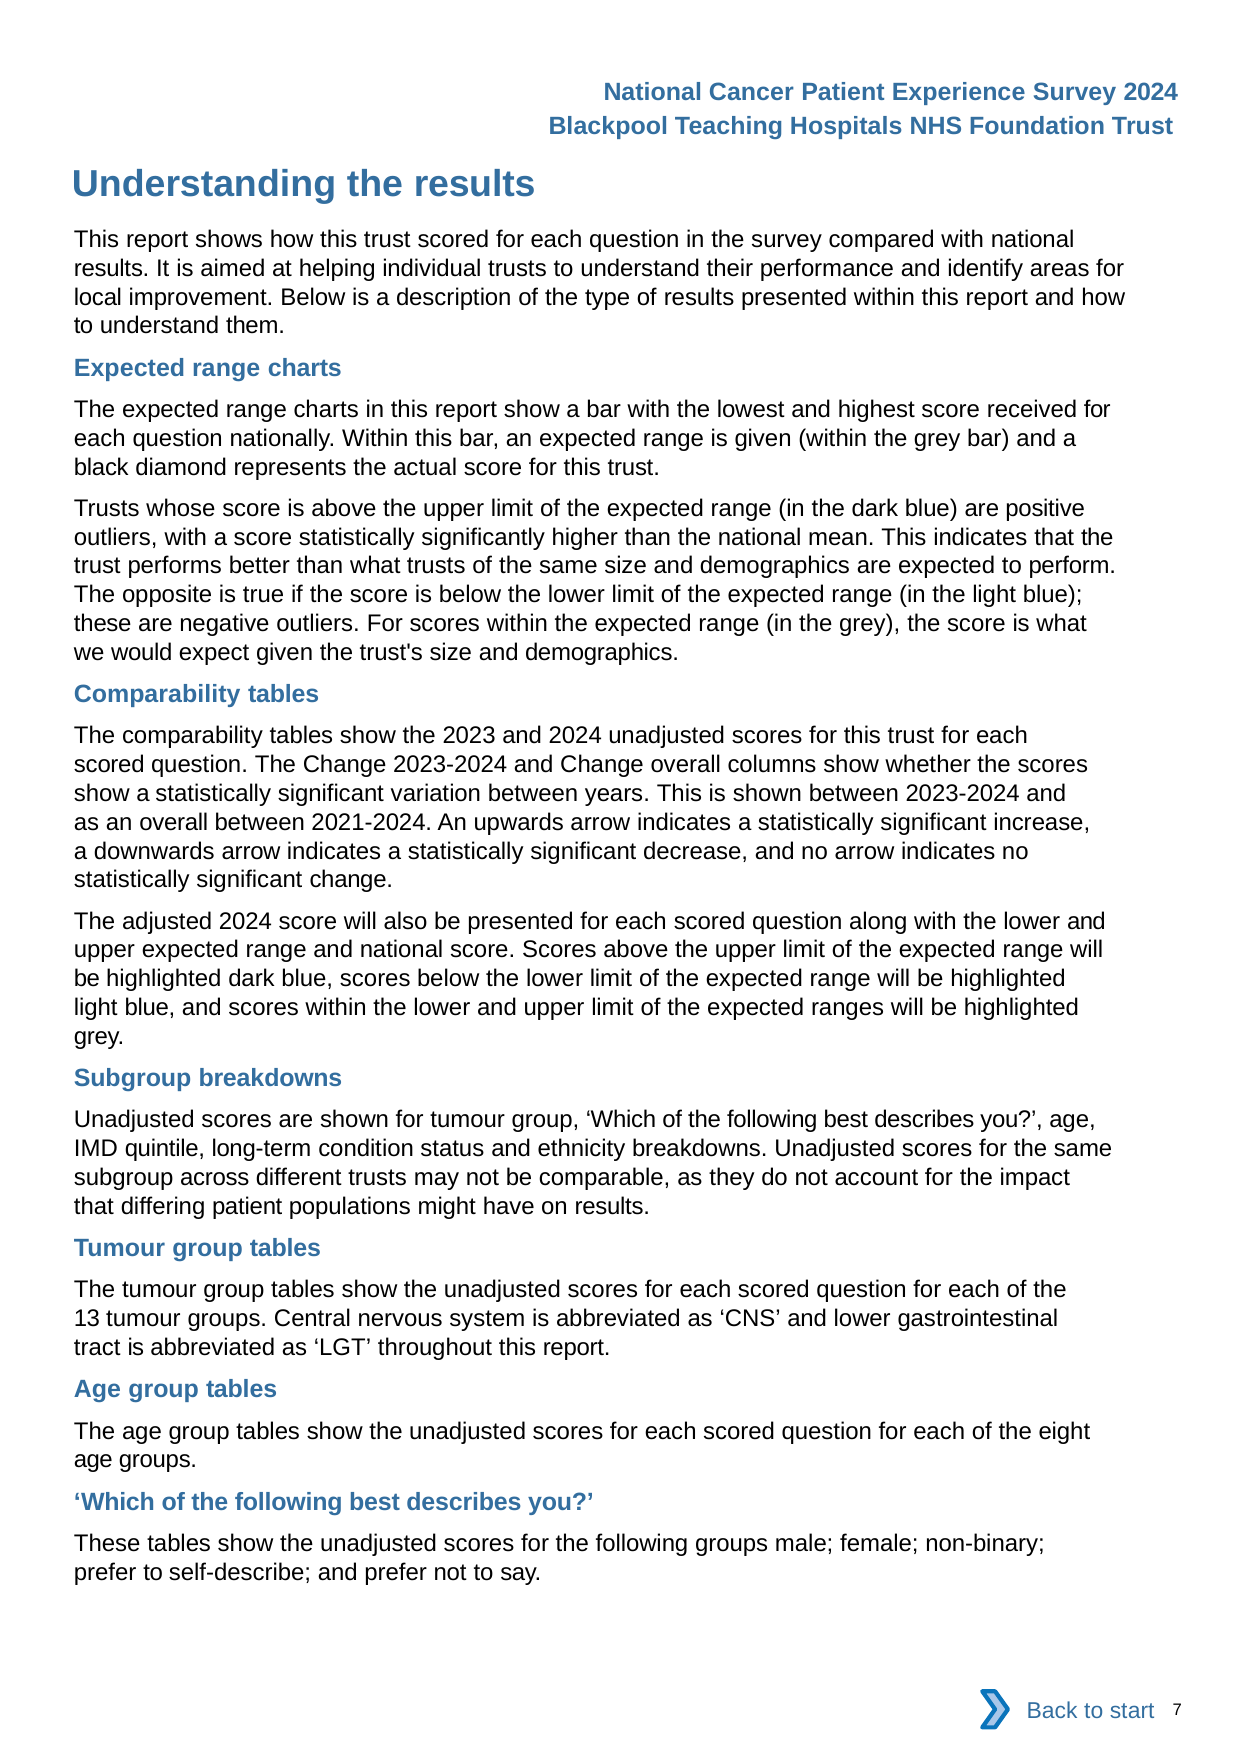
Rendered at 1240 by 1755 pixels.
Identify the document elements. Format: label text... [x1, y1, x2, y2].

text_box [981, 1677, 1170, 1741]
text_box This report shows how this trust scored for each question in the survey compared with national results. It is aimed at helping individual trusts to understand their performance and identify areas for local improvement. Below is a description of the type of results presented within this report and how to understand them. Expected range charts The expected range charts in this report show a bar with the lowest and highest score received for each question nationally. Within this bar, an expected range is given (within the grey bar) and a black diamond represents the actual score for this trust. Trusts whose score is above the upper limit of the expected range (in the dark blue) are positive outliers, with a score statistically significantly higher than the national mean. This indicates that the trust performs better than what trusts of the same size and demographics are expected to perform. The opposite is true if the score is below the lower limit of the expected range (in the light blue); these are negative outliers. For scores within the expected range (in the grey), the score is what we would expect given the trust's size and demographics. Comparability tables The comparability tables show the 2023 and 2024 unadjusted scores for this trust for each scored question. The Change 2023-2024 and Change overall columns show whether the scores show a statistically significant variation between years. This is shown between 2023-2024 and as an overall between 2021-2024. An upwards arrow indicates a statistically significant increase, a downwards arrow indicates a statistically significant decrease, and no arrow indicates no statistically significant change. The adjusted 2024 score will also be presented for each scored question along with the lower and upper expected range and national score. Scores above the upper limit of the expected range will be highlighted dark blue, scores below the lower limit of the expected range will be highlighted light blue, and scores within the lower and upper limit of the expected ranges will be highlighted grey. Subgroup breakdowns Unadjusted scores are shown for tumour group, ‘Which of the following best describes you?’, age, IMD quintile, long-term condition status and ethnicity breakdowns. Unadjusted scores for the same subgroup across different trusts may not be comparable, as they do not account for the impact that differing patient populations might have on results. Tumour group tables The tumour group tables show the unadjusted scores for each scored question for each of the 13 tumour groups. Central nervous system is abbreviated as ‘CNS’ and lower gastrointestinal tract is abbreviated as ‘LGT’ throughout this report. Age group tables The age group tables show the unadjusted scores for each scored question for each of the eight age groups. ‘Which of the following best describes you?’ These tables show the unadjusted scores for the following groups male; female; non-binary; prefer to self-describe; and prefer not to say. [57, 216, 1156, 1634]
slide_number 7 [1176, 1699, 1234, 1720]
title Understanding the results [69, 158, 1128, 216]
text_box Blackpool Teaching Hospitals NHS Foundation Trust [533, 102, 1189, 147]
text_box National Cancer Patient Experience Survey 2024 [588, 68, 1194, 113]
